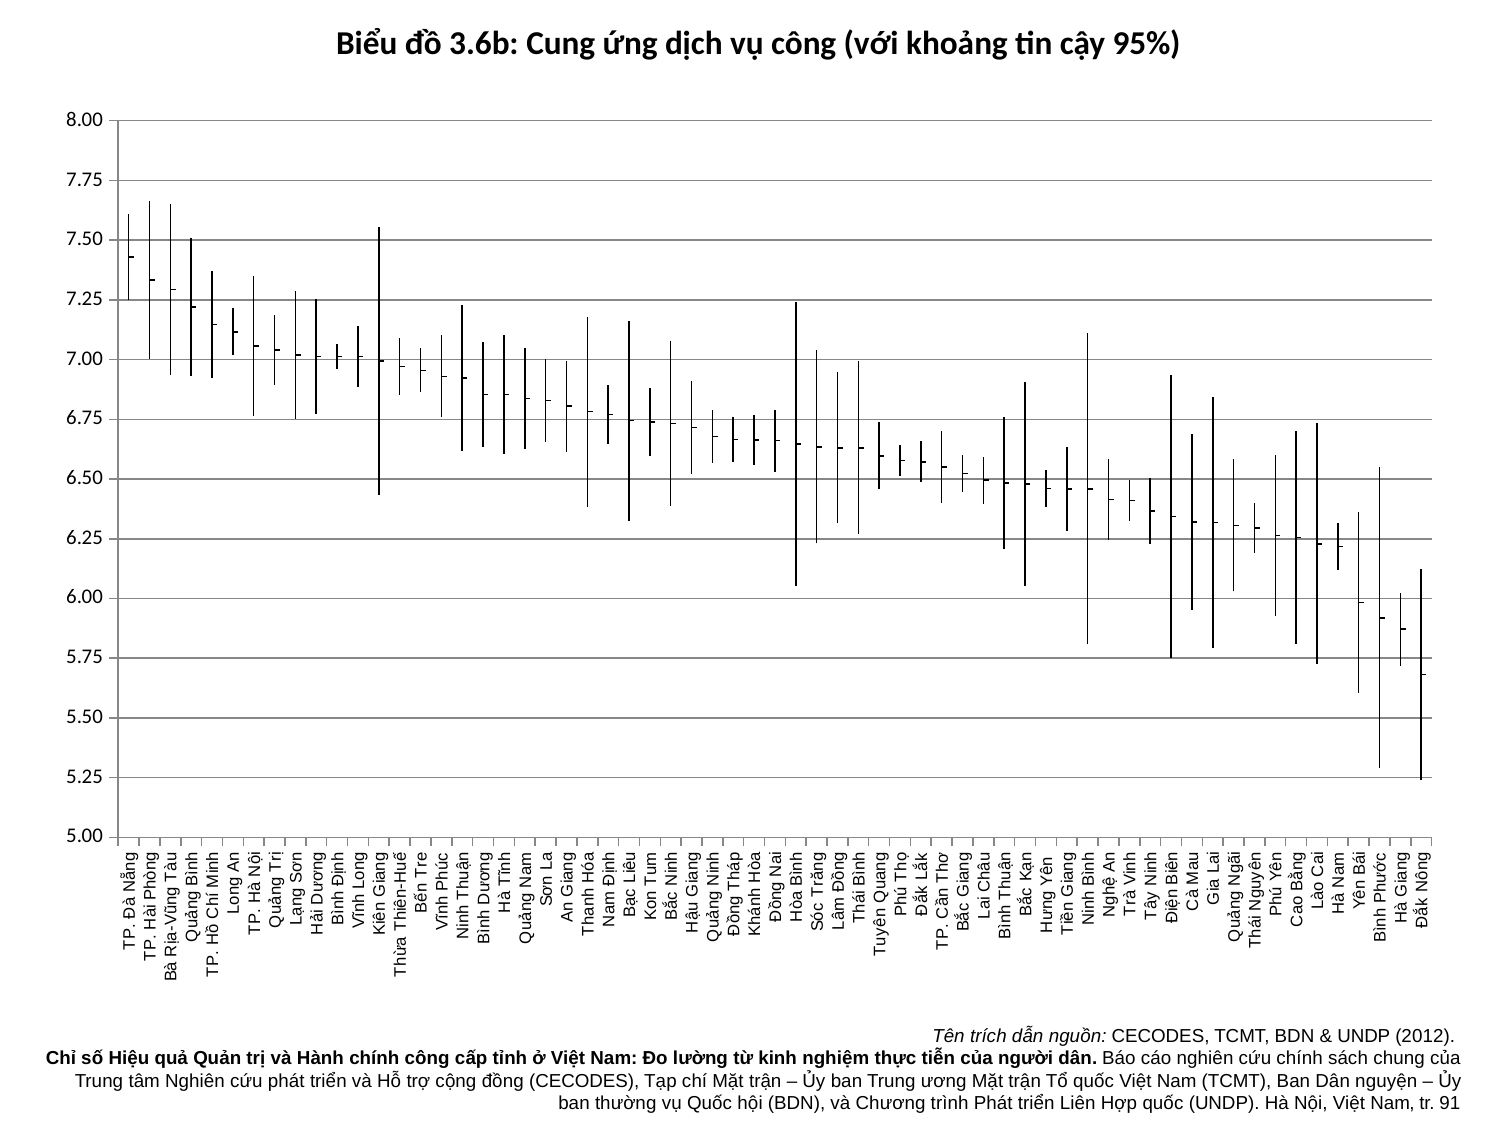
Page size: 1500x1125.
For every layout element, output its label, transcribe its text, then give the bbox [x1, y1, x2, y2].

chart [37, 92, 1461, 1001]
text_box Biểu đồ 3.6b: Cung ứng dịch vụ công (với khoảng tin cậy 95%) [112, 14, 1413, 69]
text_box Tên trích dẫn nguồn: CECODES, TCMT, BDN & UNDP (2012). Chỉ số Hiệu quả Quản trị và Hành chính công cấp tỉnh ở Việt Nam: Đo lường từ kinh nghiệm thực tiễn của người dân. Báo cáo nghiên cứu chính sách chung của Trung tâm Nghiên cứu phát triển và Hỗ trợ cộng đồng (CECODES), Tạp chí Mặt trận – Ủy ban Trung ương Mặt trận Tổ quốc Việt Nam (TCMT), Ban Dân nguyện – Ủy ban thường vụ Quốc hội (BDN), và Chương trình Phát triển Liên Hợp quốc (UNDP). Hà Nội, Việt Nam, tr. 91 [24, 1015, 1475, 1121]
